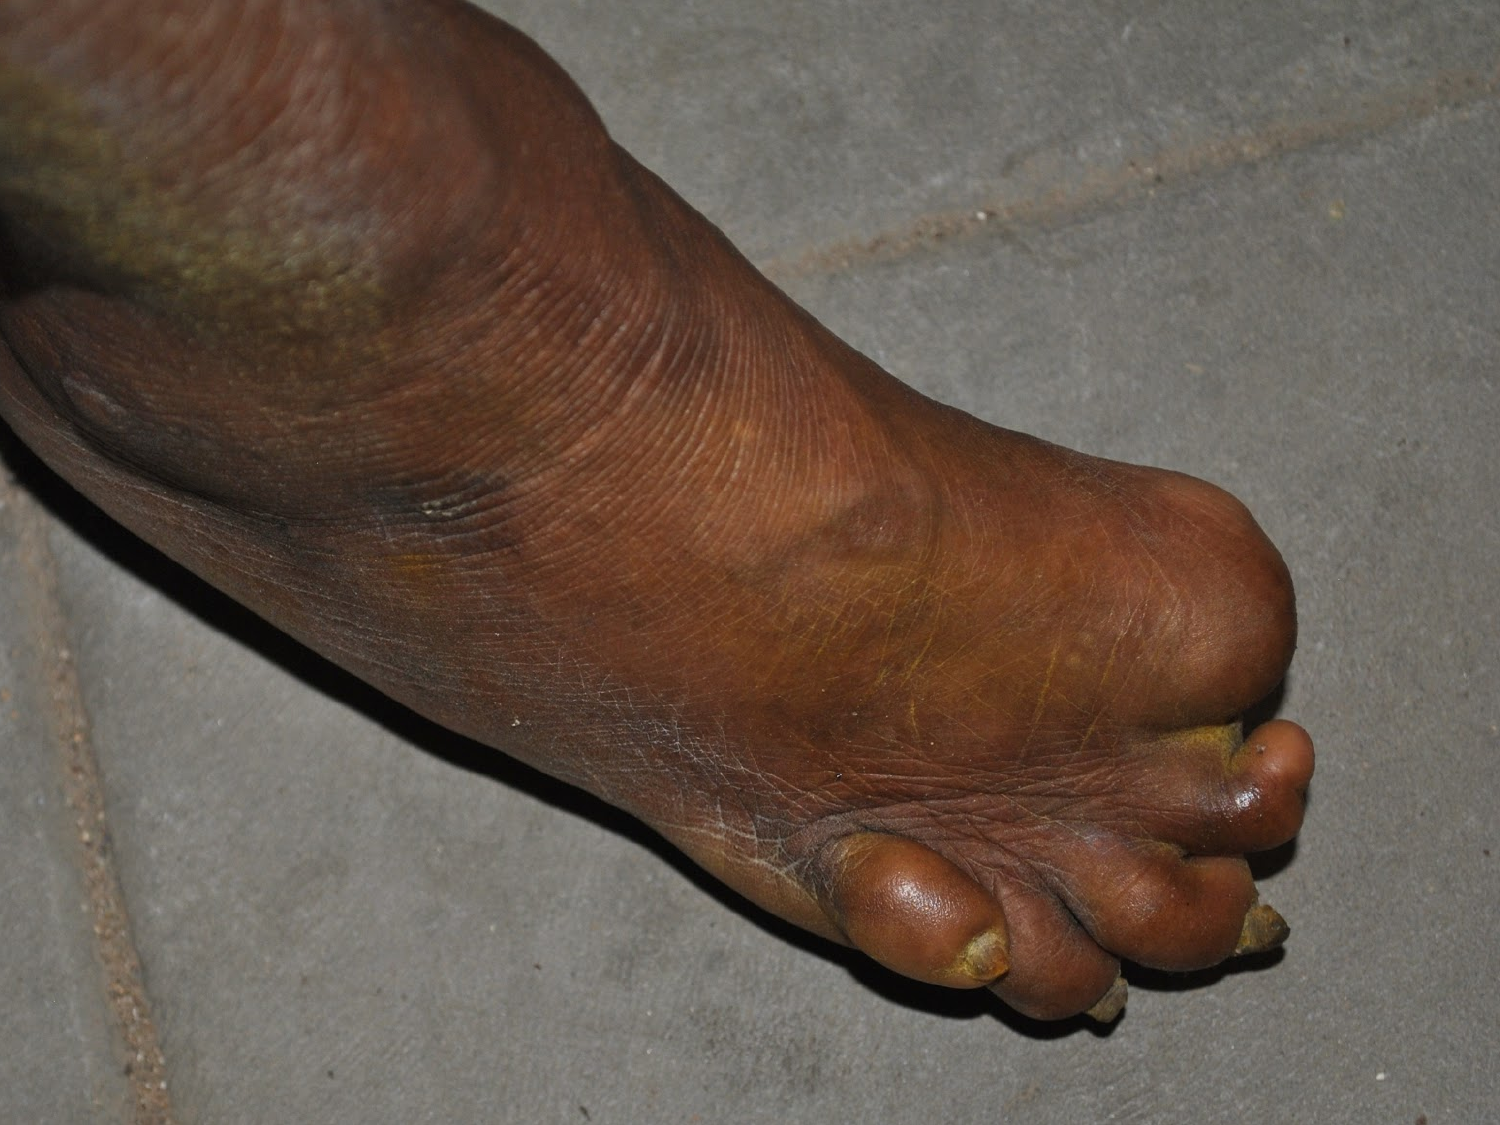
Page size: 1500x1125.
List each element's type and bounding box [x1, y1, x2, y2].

list [0, 0, 1500, 1125]
